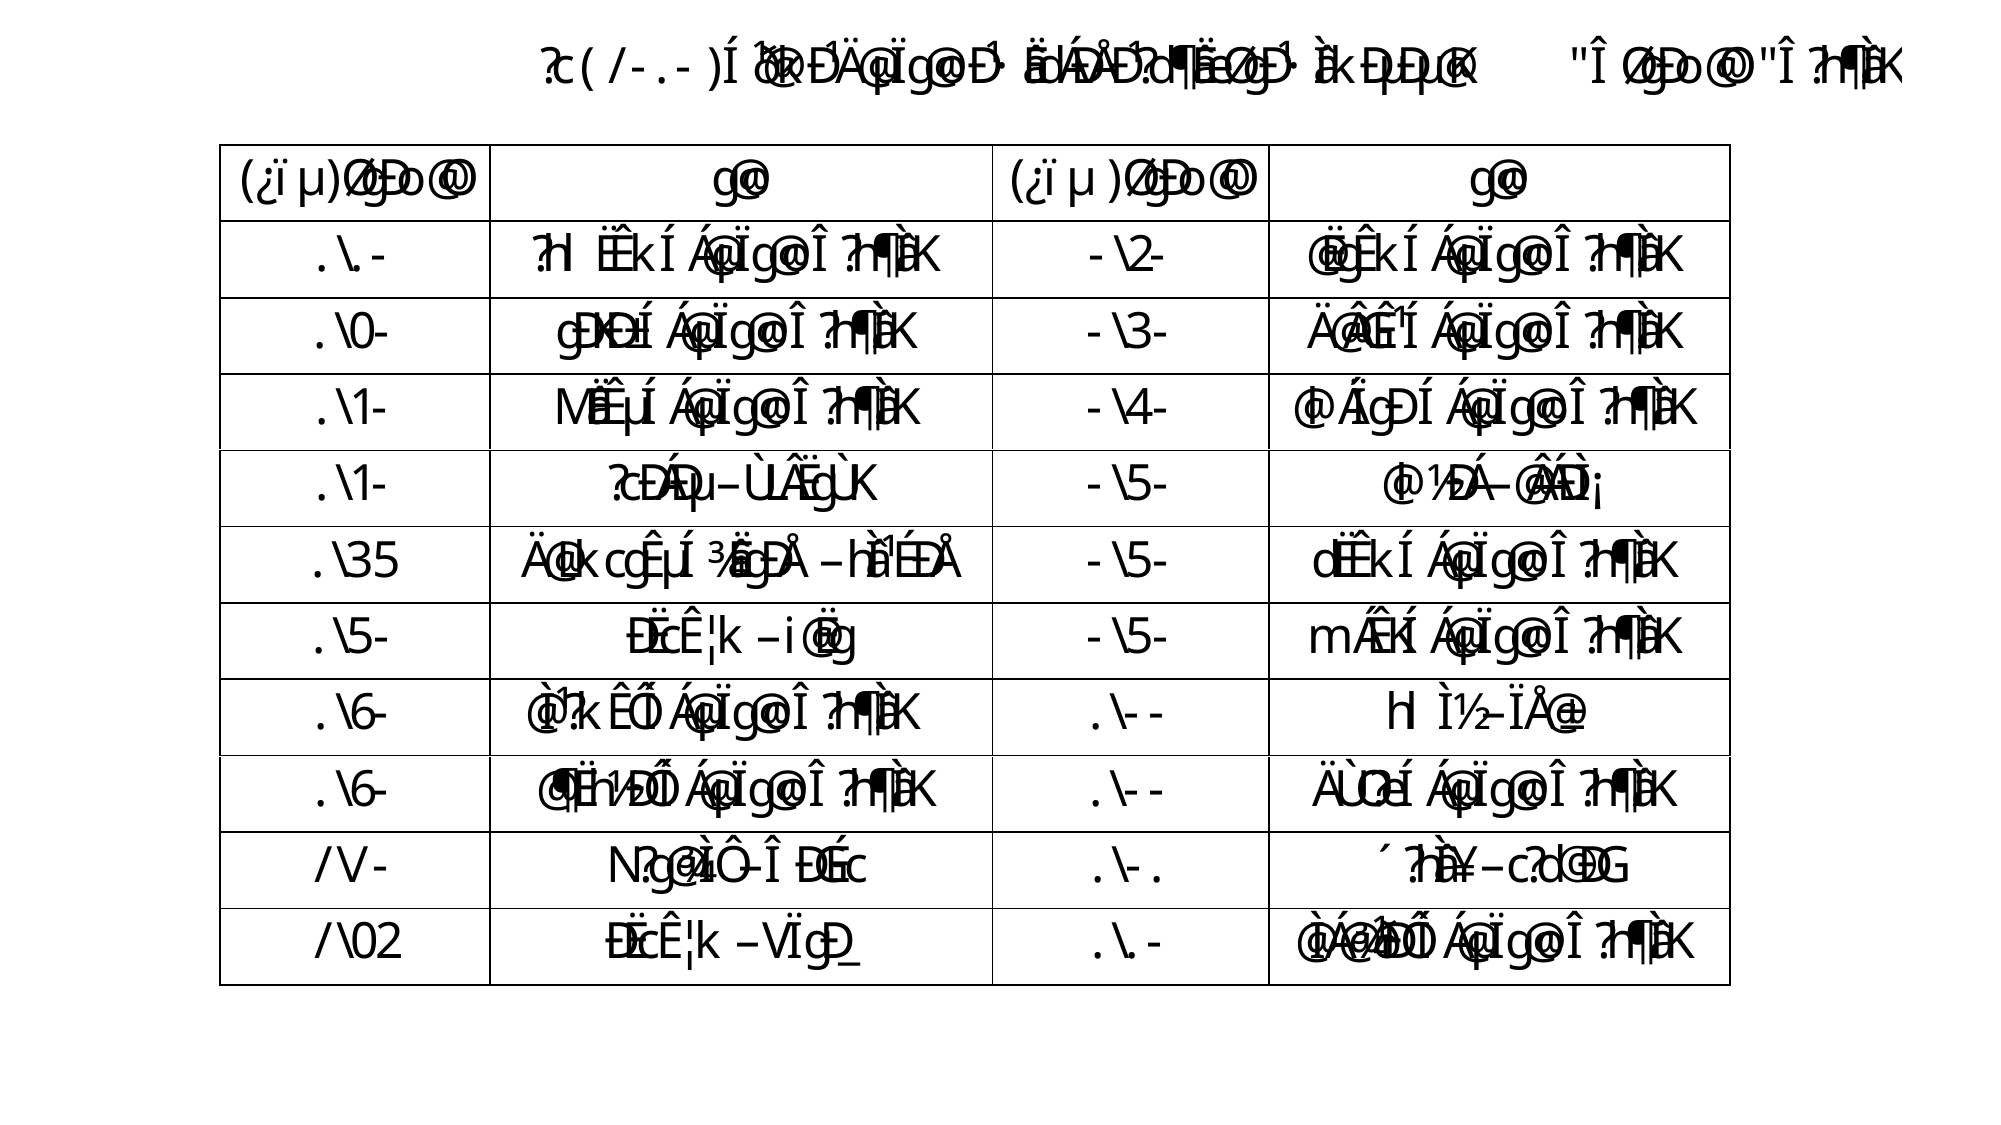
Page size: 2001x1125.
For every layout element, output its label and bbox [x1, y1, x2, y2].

list [48, 33, 1902, 1066]
